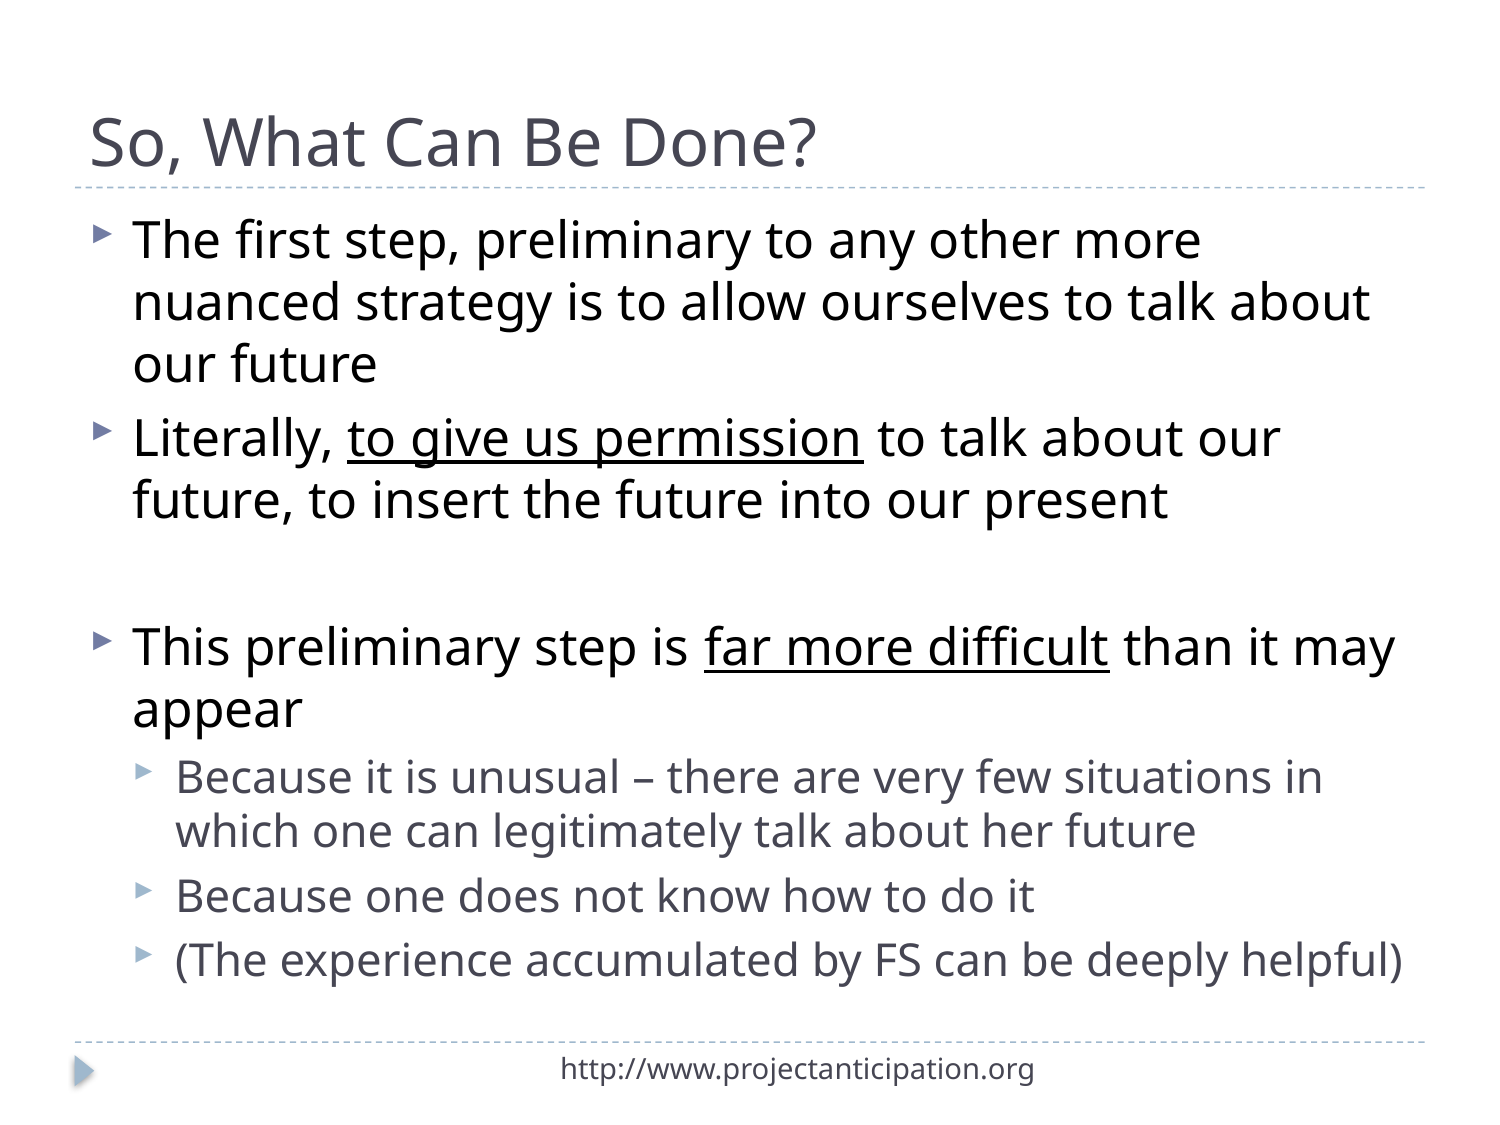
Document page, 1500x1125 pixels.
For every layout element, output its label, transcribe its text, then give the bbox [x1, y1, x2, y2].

title So, What Can Be Done? [75, 24, 1425, 188]
footer http://www.projectanticipation.org [475, 1042, 1051, 1103]
list The first step, preliminary to any other more nuanced strategy is to allow ourselves to talk about our future Literally, to give us permission to talk about our future, to insert the future into our present This preliminary step is far more difficult than it may appear Because it is unusual – there are very few situations in which one can legitimately talk about her future Because one does not know how to do it (The experience accumulated by FS can be deeply helpful) [75, 200, 1425, 1010]
